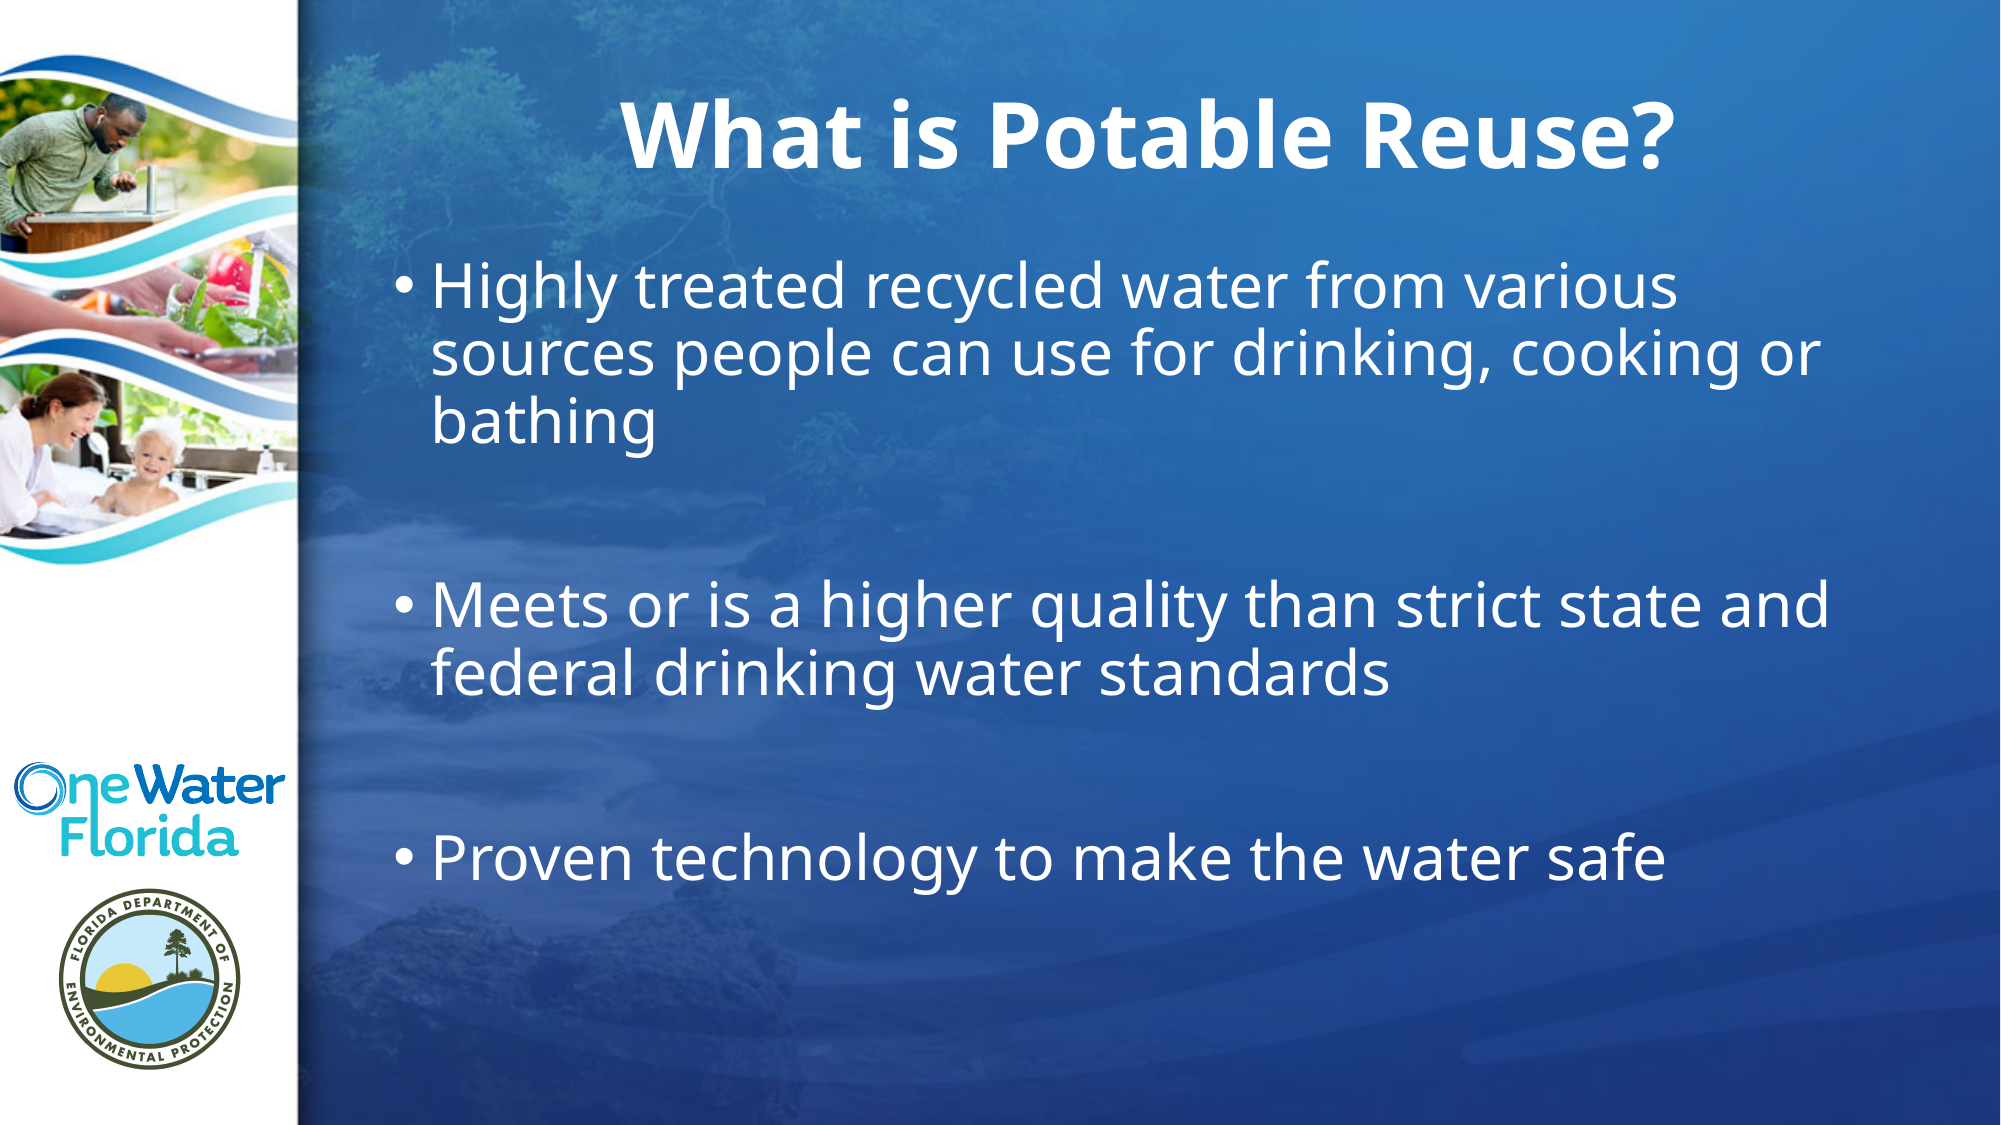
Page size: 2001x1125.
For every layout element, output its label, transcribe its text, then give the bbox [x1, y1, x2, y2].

list Highly treated recycled water from various sources people can use for drinking, cooking or bathing Meets or is a higher quality than strict state and federal drinking water standards Proven technology to make the water safe [378, 246, 1919, 1028]
picture [0, 0, 2001, 1125]
title What is Potable Reuse? [378, 81, 1919, 241]
